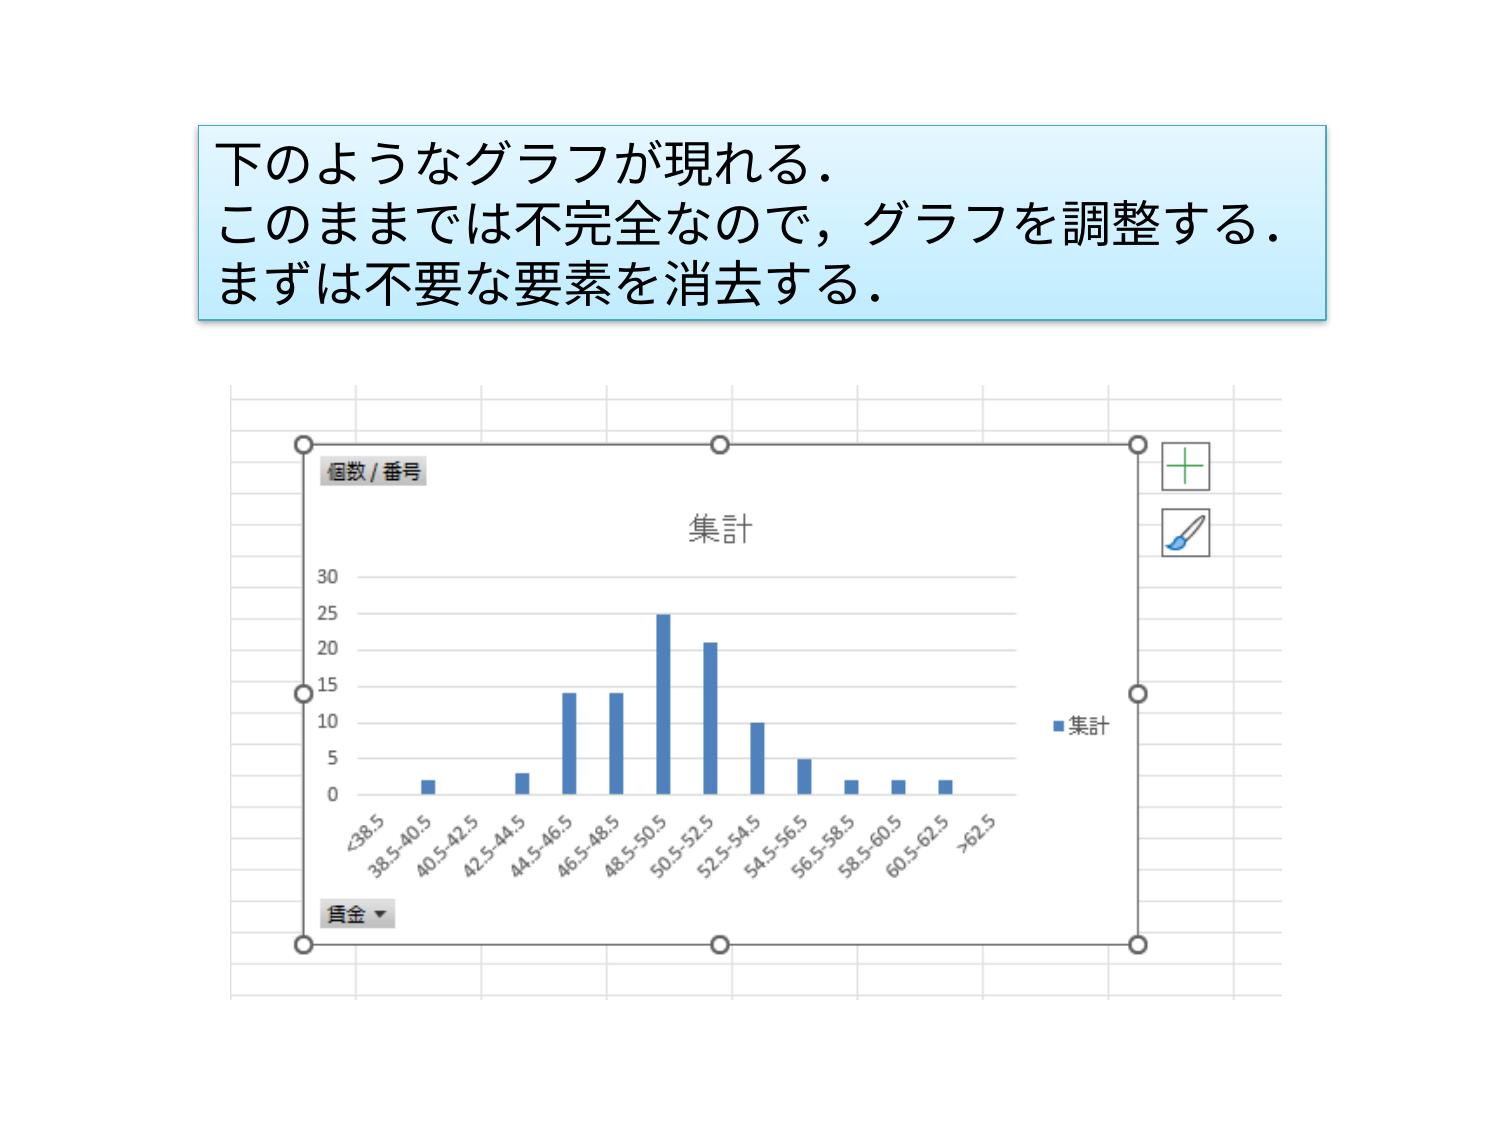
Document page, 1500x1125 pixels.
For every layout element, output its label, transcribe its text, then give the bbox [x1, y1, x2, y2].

picture [229, 385, 1282, 1000]
text_box 下のようなグラフが現れる． このままでは不完全なので，グラフを調整する． まずは不要な要素を消去する． [198, 125, 1327, 321]
